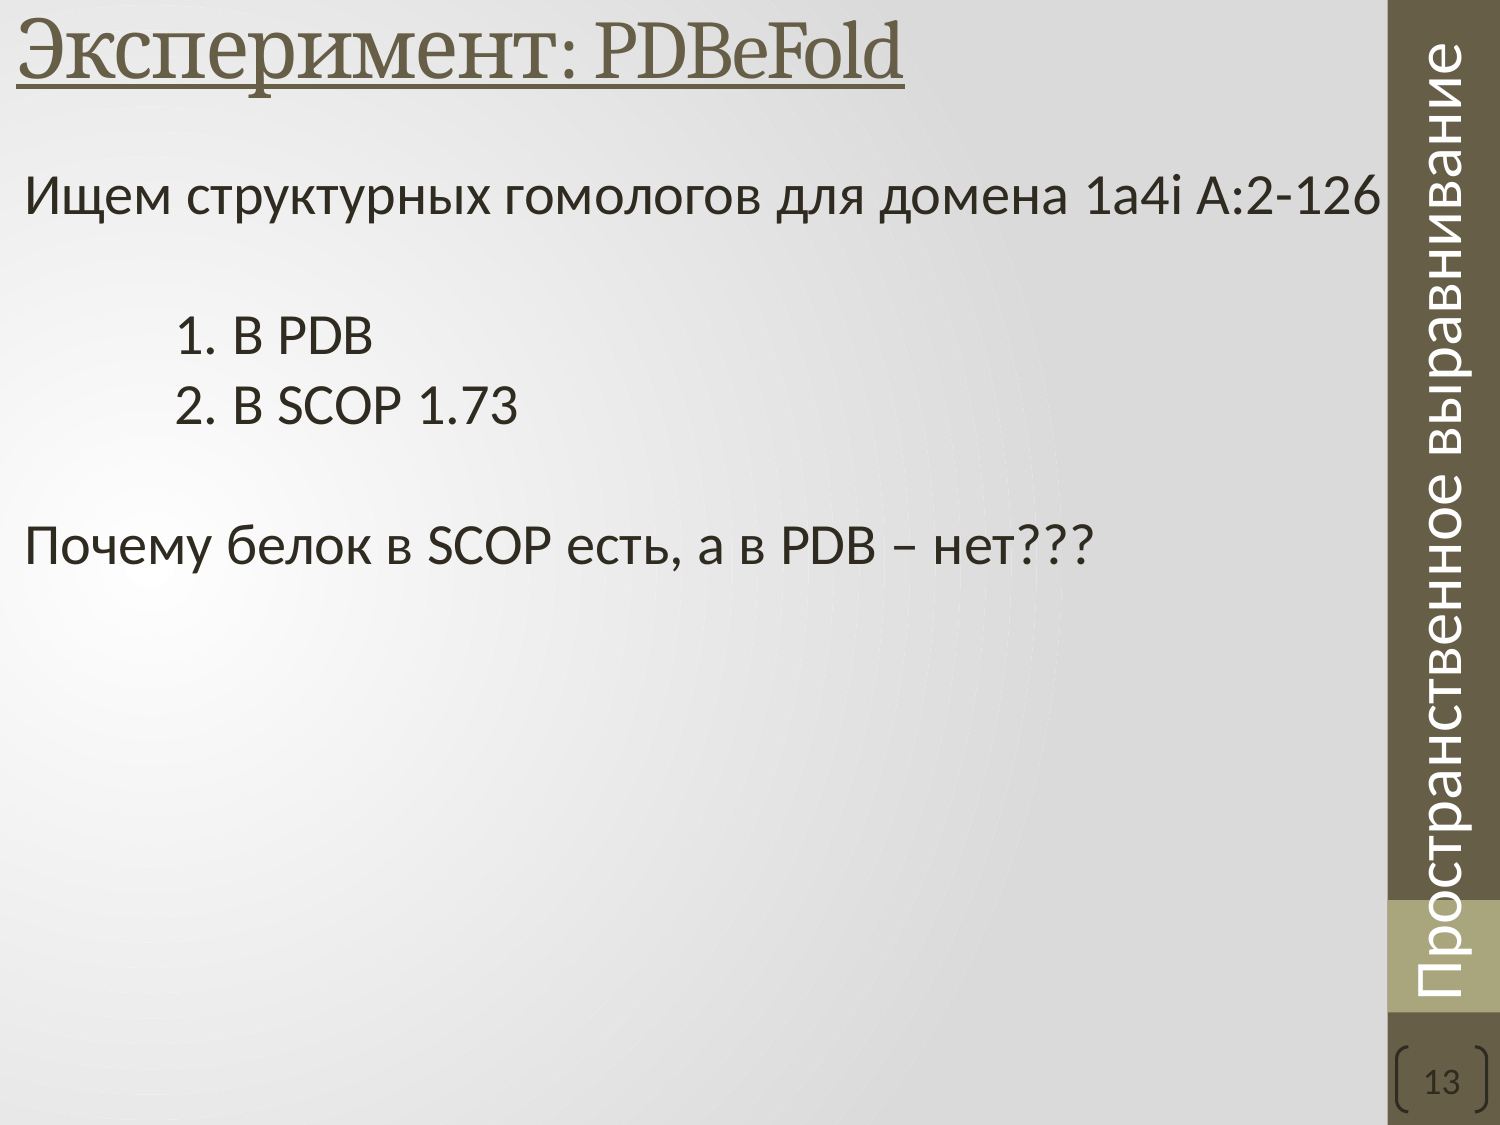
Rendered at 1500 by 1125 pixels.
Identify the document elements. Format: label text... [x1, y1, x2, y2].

title Эксперимент: PDBeFold [1, 0, 1252, 91]
text_box Ищем структурных гомологов для домена 1a4i A:2-126 1. В PDB 2. В SCOP 1.73 Почему белок в SCOP есть, а в PDB – нет??? [9, 148, 1397, 584]
slide_number 13 [1395, 1045, 1489, 1114]
